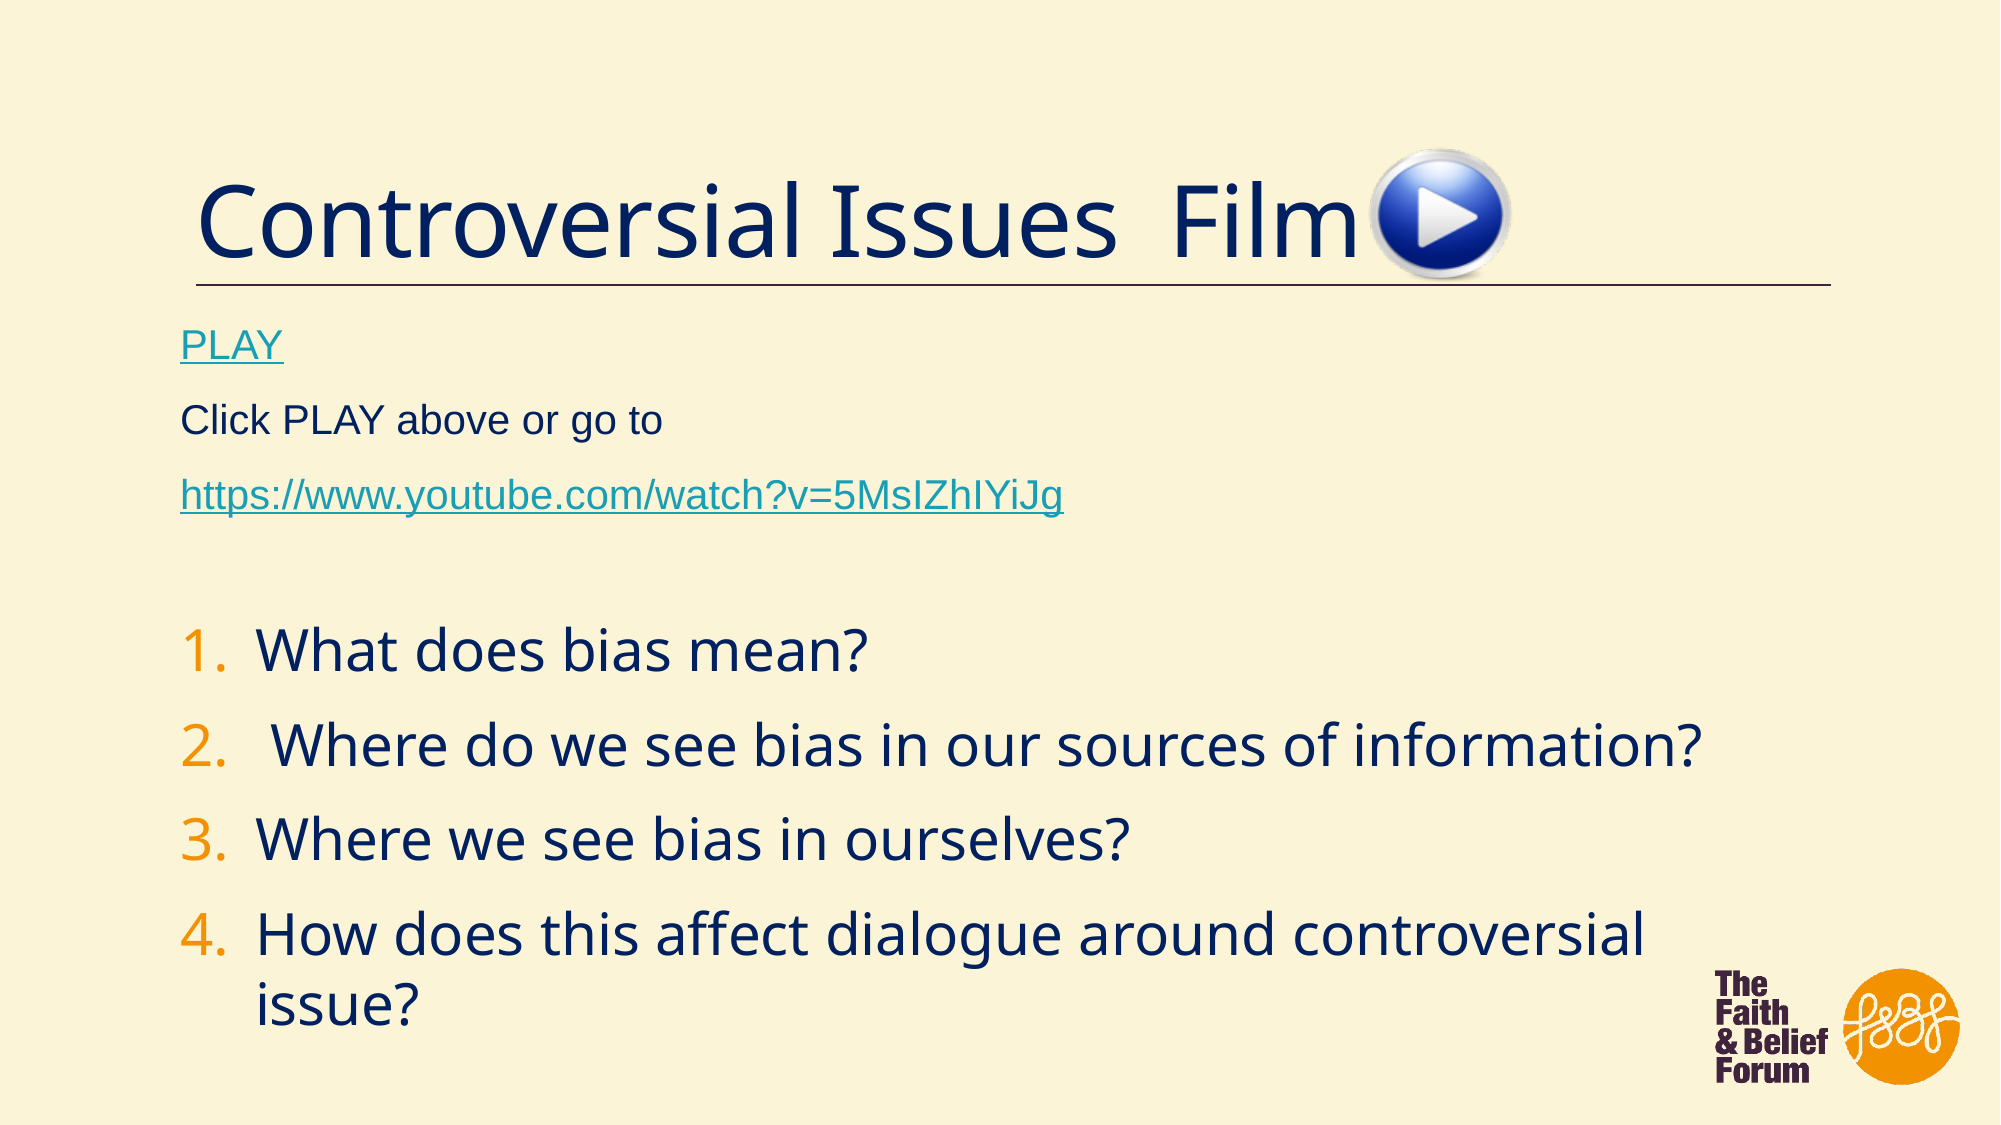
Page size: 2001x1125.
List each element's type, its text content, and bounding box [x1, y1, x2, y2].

picture [1334, 120, 1545, 311]
title Controversial Issues Film [180, 47, 1830, 285]
list PLAY Click PLAY above or go to https://www.youtube.com/watch?v=5MsIZhIYiJg What does bias mean? Where do we see bias in our sources of information? Where we see bias in ourselves? How does this affect dialogue around controversial issue? [180, 310, 1830, 971]
picture [1674, 928, 2000, 1125]
